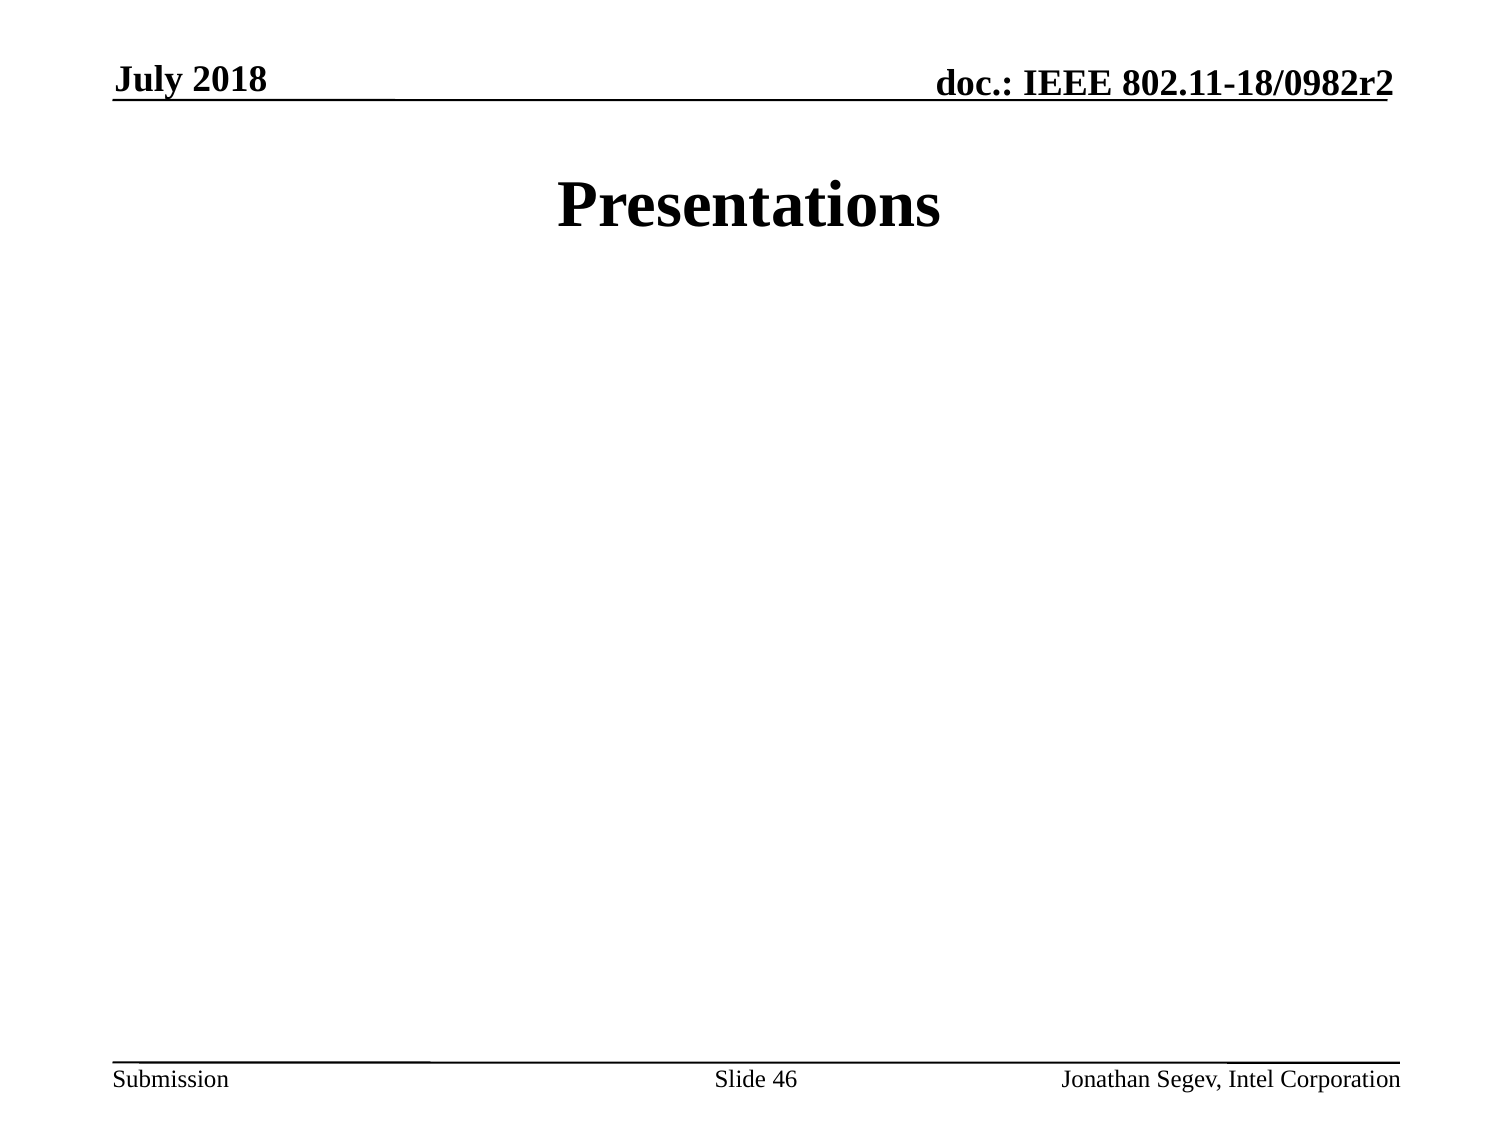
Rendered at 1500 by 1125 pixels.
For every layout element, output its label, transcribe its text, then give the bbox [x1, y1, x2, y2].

footer Jonathan Segev, Intel Corporation [878, 1061, 1402, 1093]
slide_number Slide 46 [712, 1061, 800, 1123]
title Presentations [112, 112, 1388, 288]
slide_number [114, 54, 423, 100]
